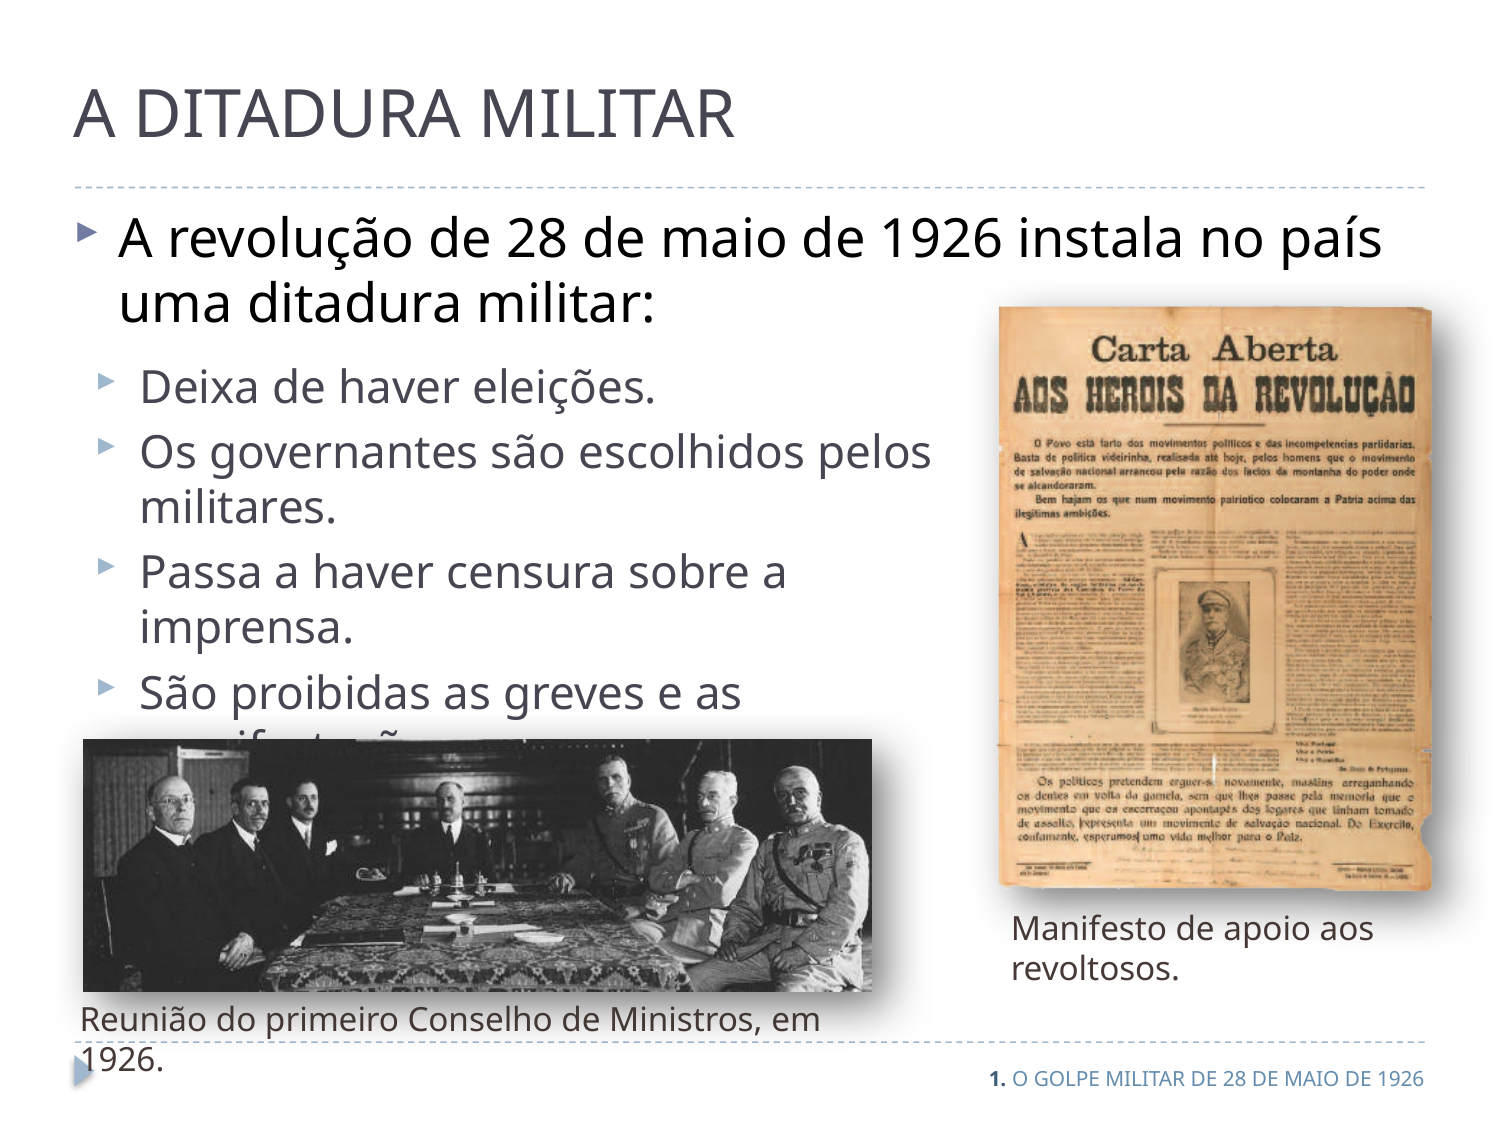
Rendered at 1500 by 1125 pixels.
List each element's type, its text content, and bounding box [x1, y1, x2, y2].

text_box Deixa de haver eleições. Os governantes são escolhidos pelos militares. Passa a haver censura sobre a imprensa. São proibidas as greves e as manifestações. [35, 350, 979, 739]
picture [83, 739, 873, 992]
text_box Reunião do primeiro Conselho de Ministros, em 1926. [64, 991, 928, 1086]
text_box Manifesto de apoio aos revoltosos. [996, 921, 1470, 995]
picture [995, 304, 1435, 894]
text_box 1. O GOLPE MILITAR DE 28 DE MAIO DE 1926 [855, 1058, 1439, 1099]
title A DITADURA MILITAR [58, 0, 1409, 159]
list A revolução de 28 de maio de 1926 instala no país uma ditadura militar: [58, 196, 1465, 350]
